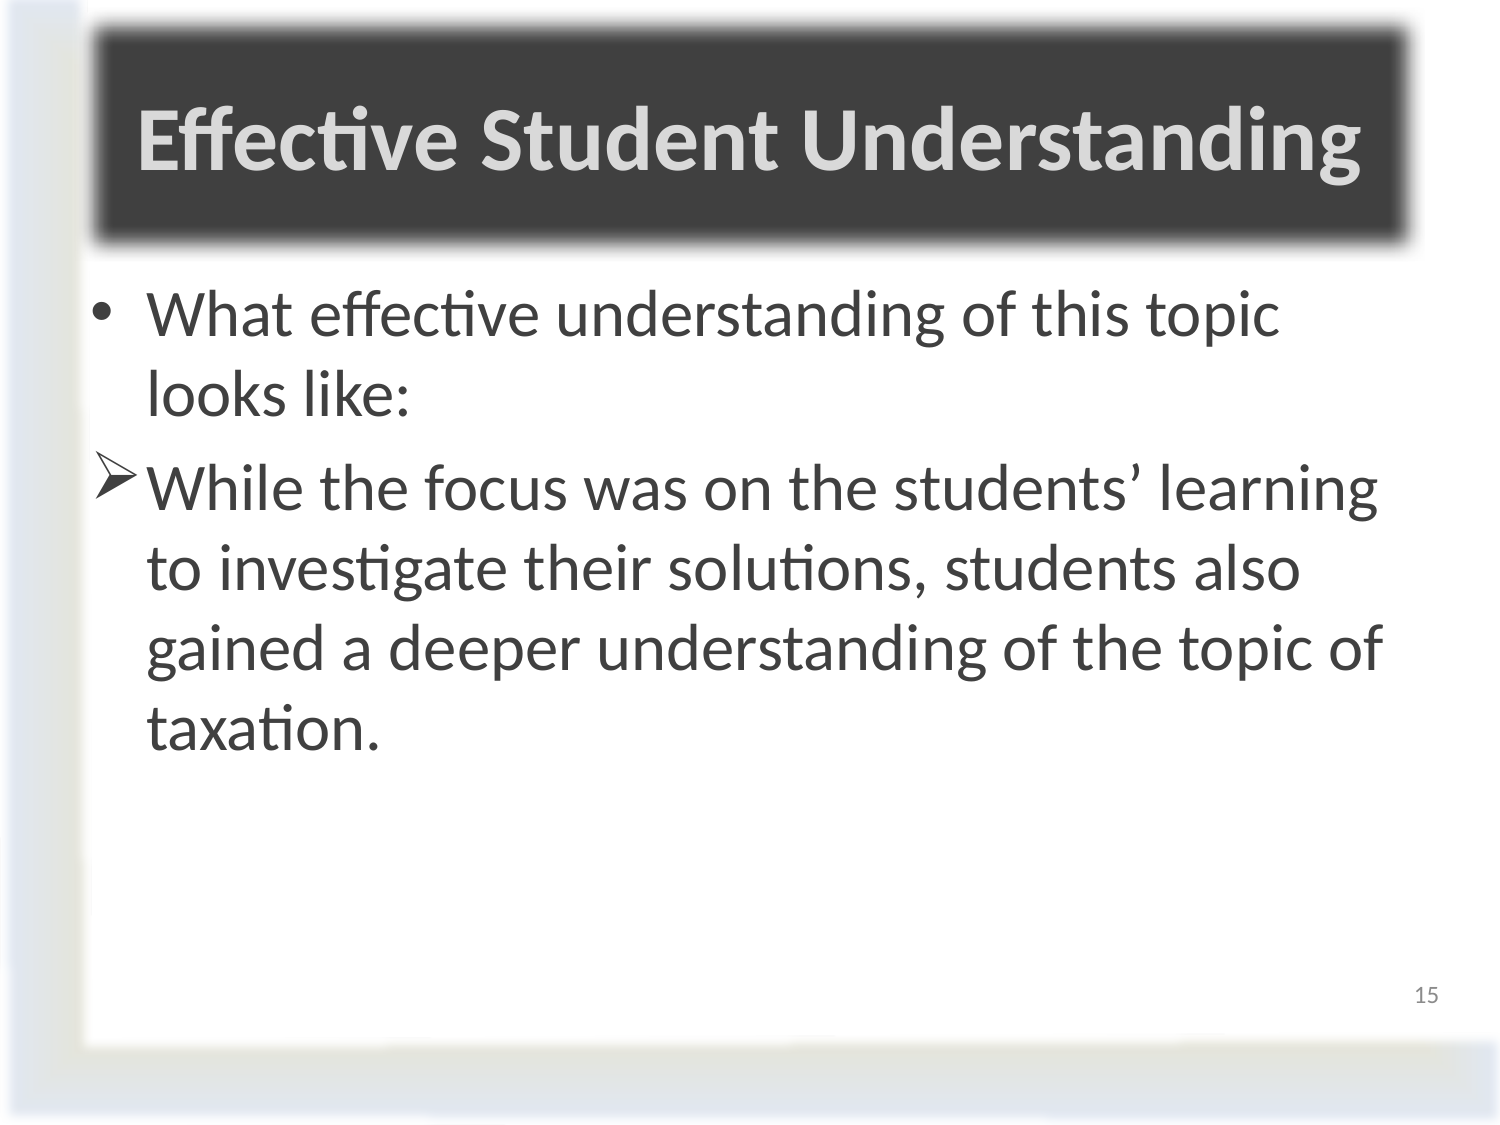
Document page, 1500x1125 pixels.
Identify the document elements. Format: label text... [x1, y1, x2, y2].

text_box Effective Student Understanding [111, 44, 1392, 228]
list What effective understanding of this topic looks like: While the focus was on the students’ learning to investigate their solutions, students also gained a deeper understanding of the topic of taxation. [74, 262, 1426, 1006]
slide_number 15 [1104, 964, 1455, 1024]
